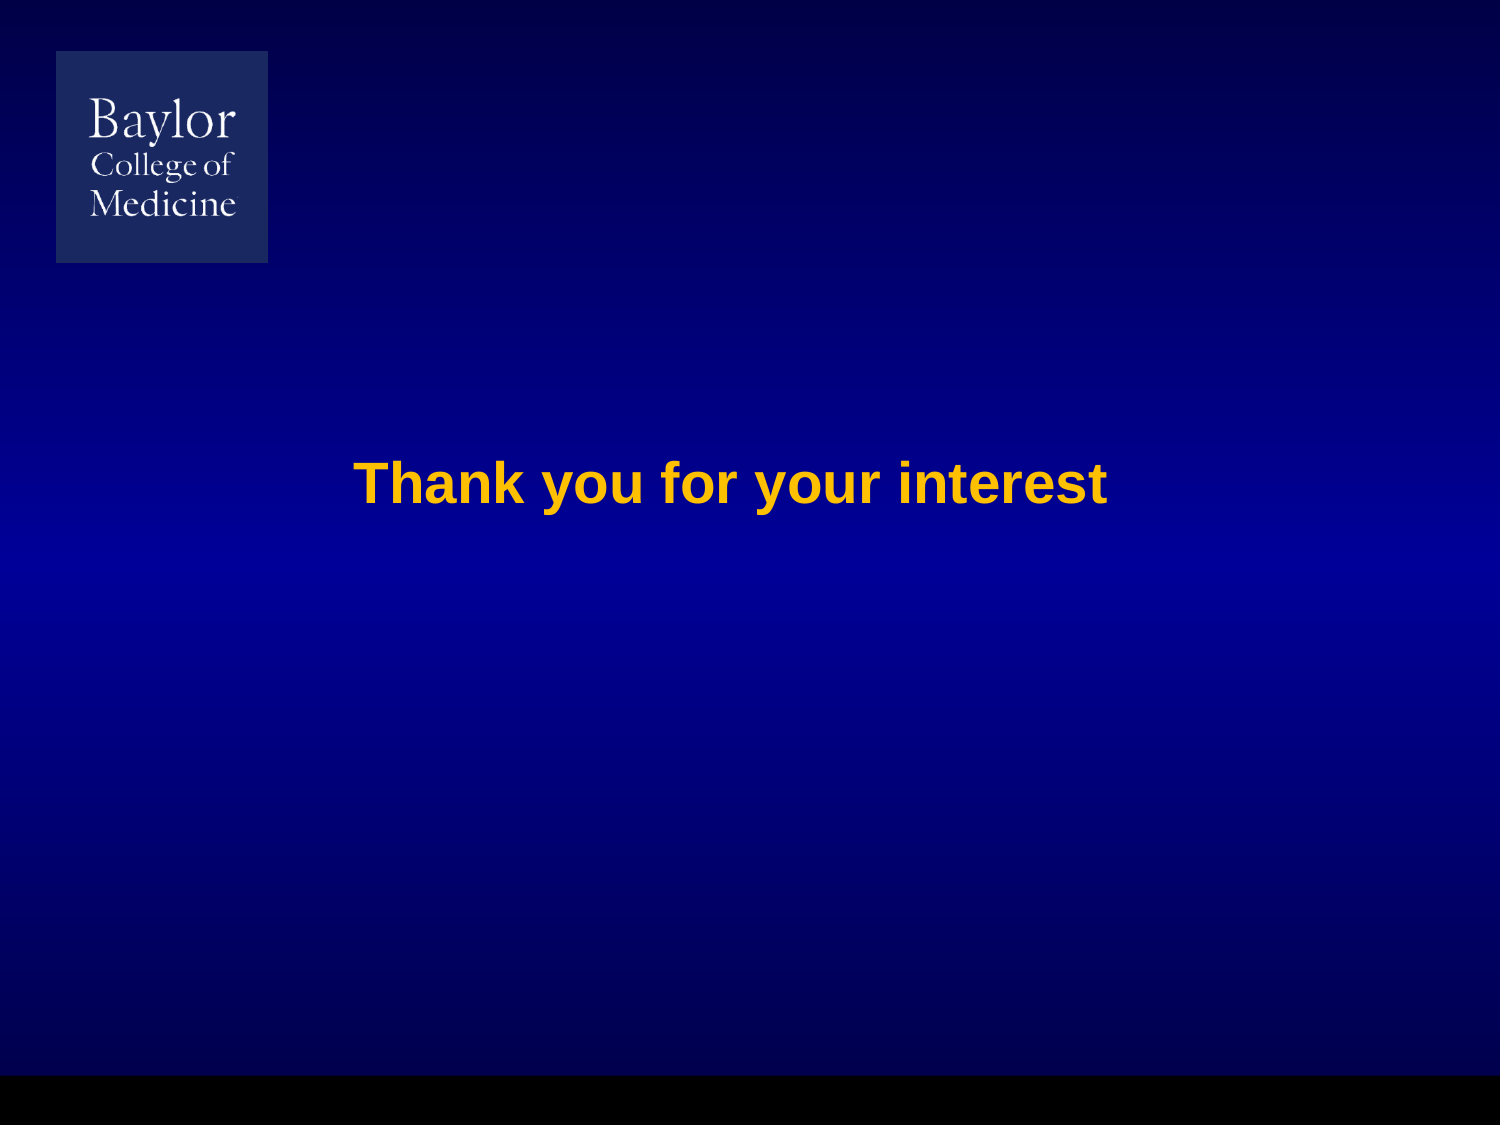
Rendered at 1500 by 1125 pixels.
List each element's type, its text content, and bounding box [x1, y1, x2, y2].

list Thank you for your interest [0, 437, 1475, 809]
picture [56, 51, 268, 263]
